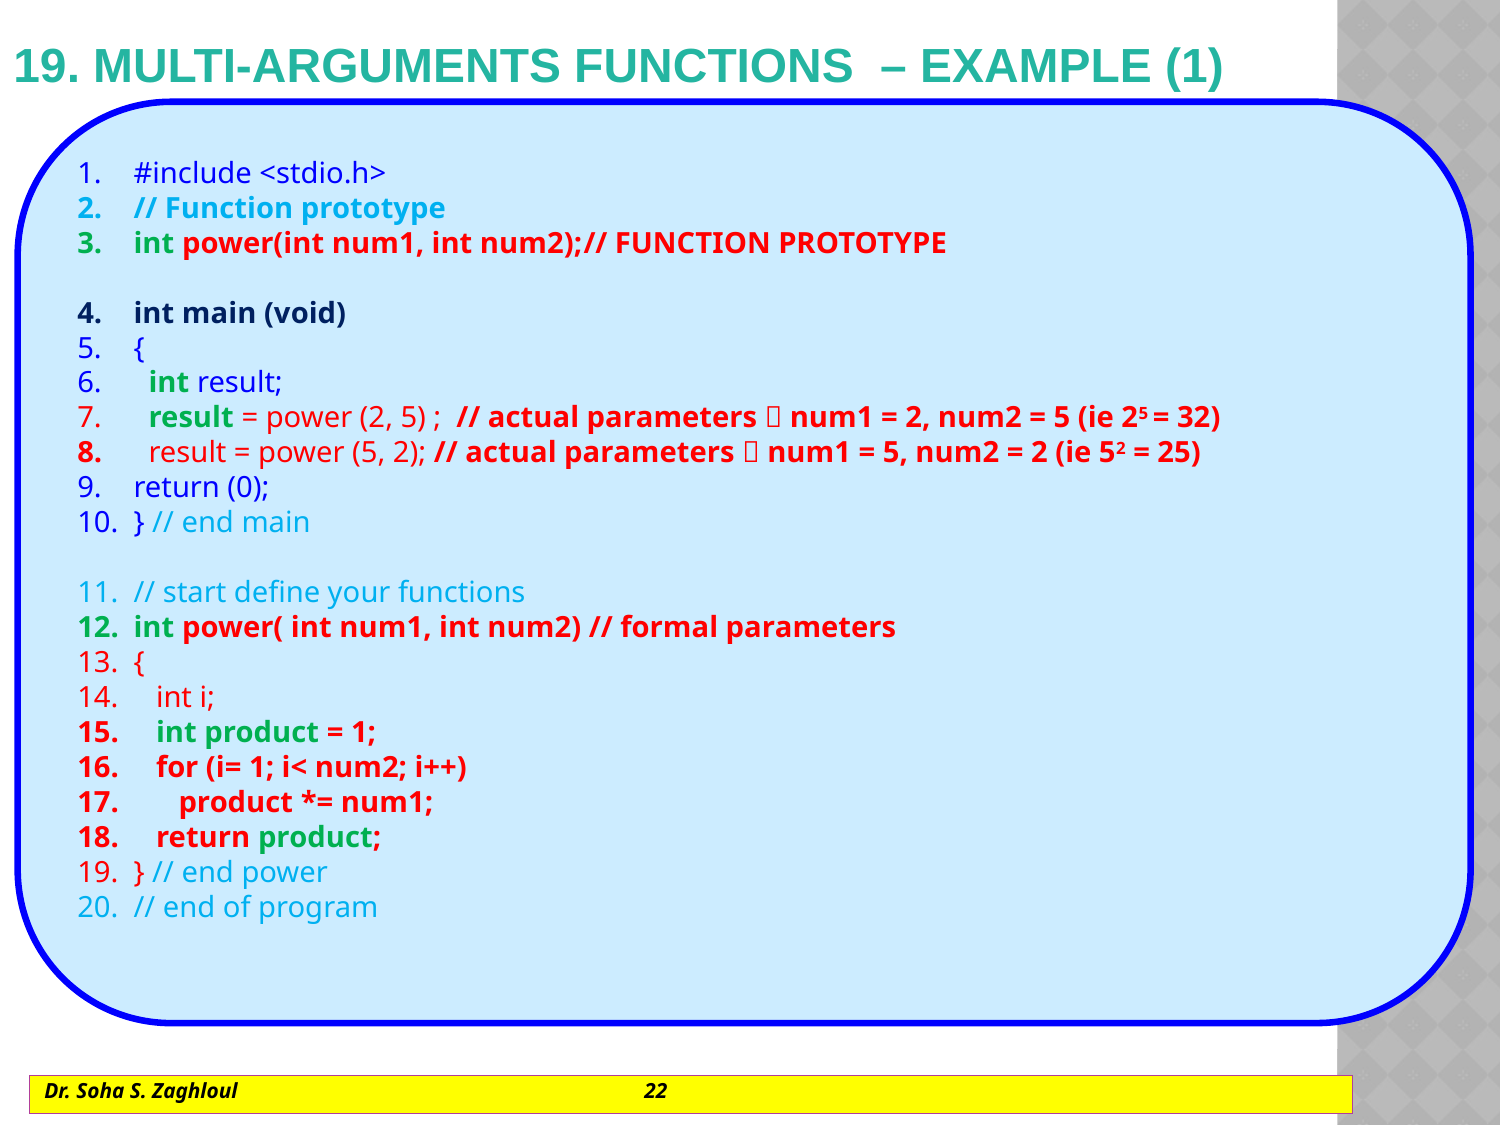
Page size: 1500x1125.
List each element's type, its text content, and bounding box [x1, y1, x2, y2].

list [29, 93, 1341, 187]
text_box #include <stdio.h> // Function prototype int power(int num1, int num2); // FUNCTION PROTOTYPE int main (void) { int result; result = power (2, 5) ; // actual parameters  num1 = 2, num2 = 5 (ie 25 = 32) result = power (5, 2); // actual parameters  num1 = 5, num2 = 2 (ie 52 = 25) return (0); } // end main // start define your functions int power( int num1, int num2) // formal parameters { int i; int product = 1; for (i= 1; i< num2; i++) product *= num1; return product; } // end power // end of program [14, 98, 1474, 1027]
title 19. multi-arguments Functions – EXAMPLE (1) [5, 19, 1341, 93]
text_box Dr. Soha S. Zaghloul 22 [29, 1075, 1353, 1114]
list [29, 938, 1341, 1059]
